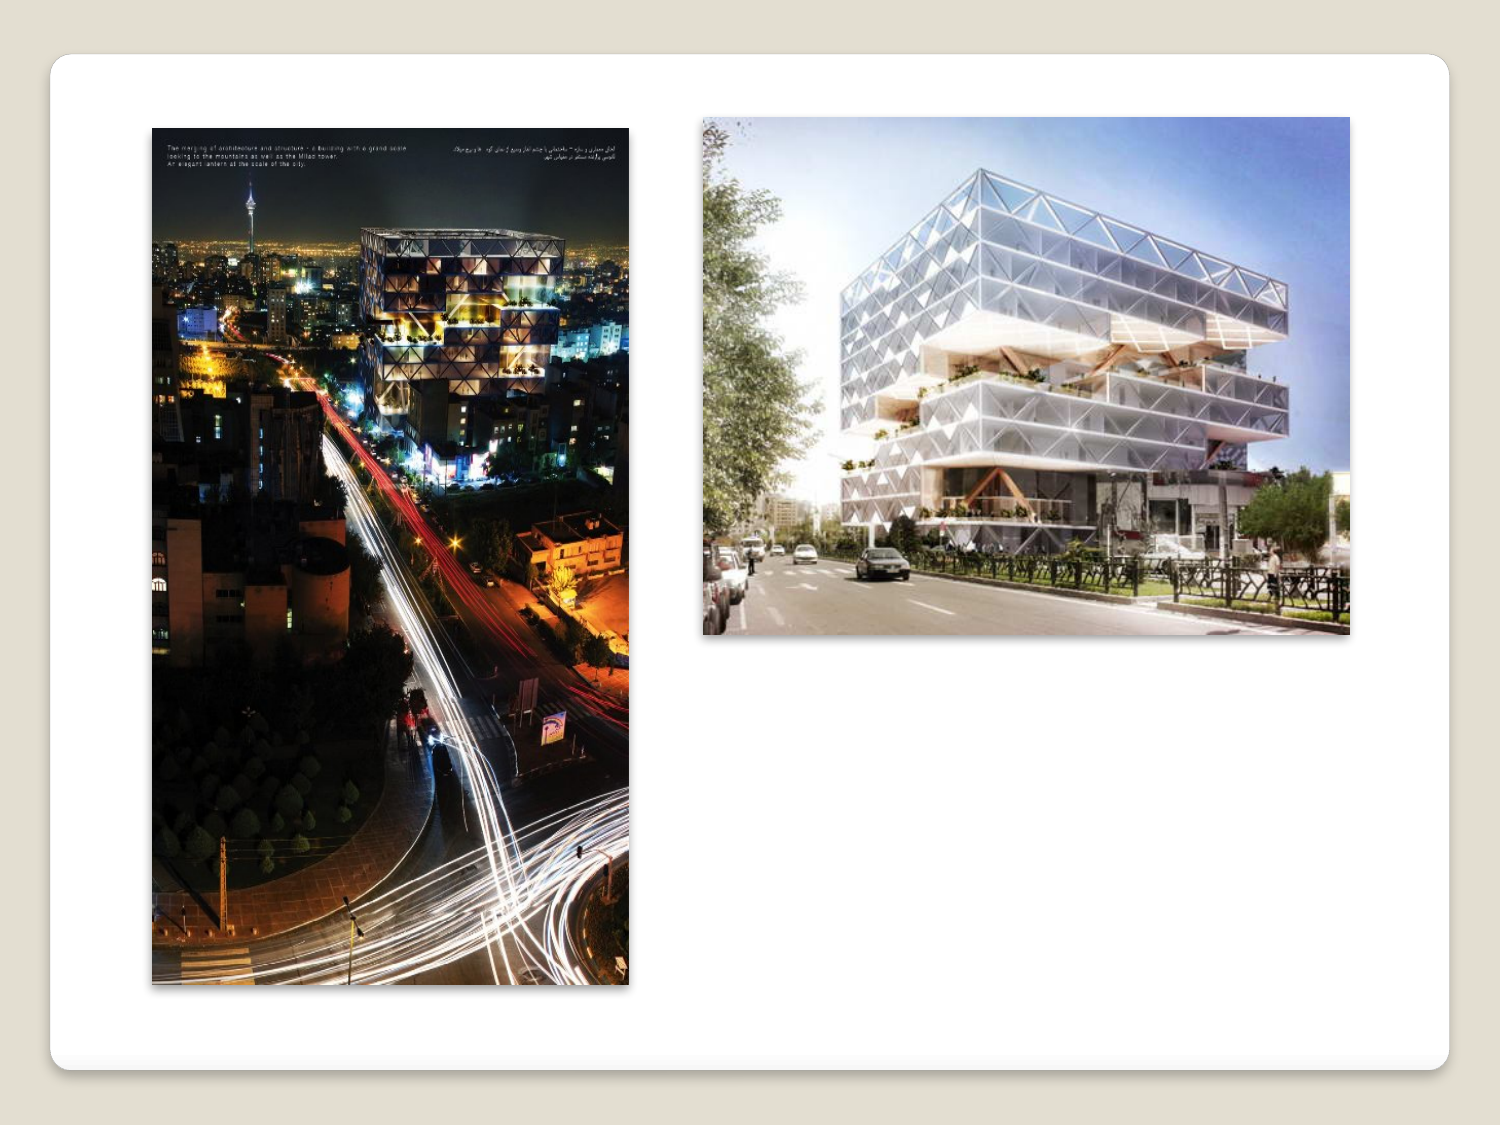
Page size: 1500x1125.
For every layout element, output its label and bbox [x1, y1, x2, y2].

picture [702, 116, 1351, 635]
picture [152, 128, 630, 985]
